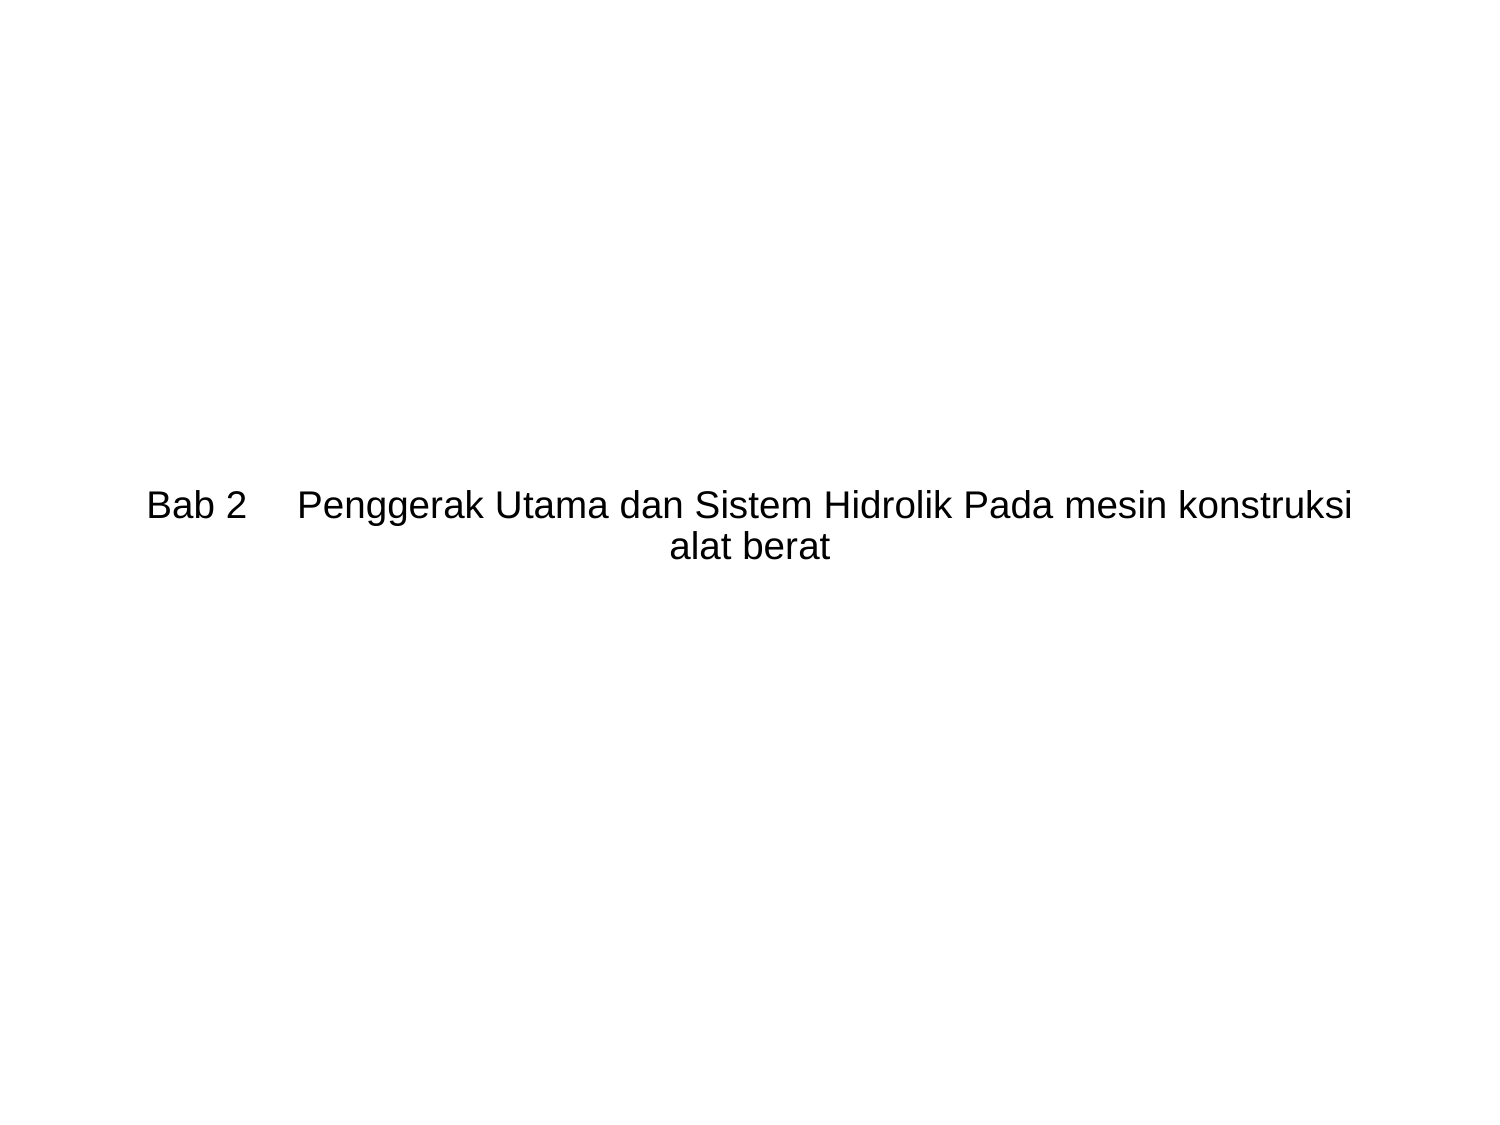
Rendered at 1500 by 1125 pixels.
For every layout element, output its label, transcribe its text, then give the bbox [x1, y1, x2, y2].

title Bab 2 Penggerak Utama dan Sistem Hidrolik Pada mesin konstruksi alat berat [112, 477, 1388, 576]
